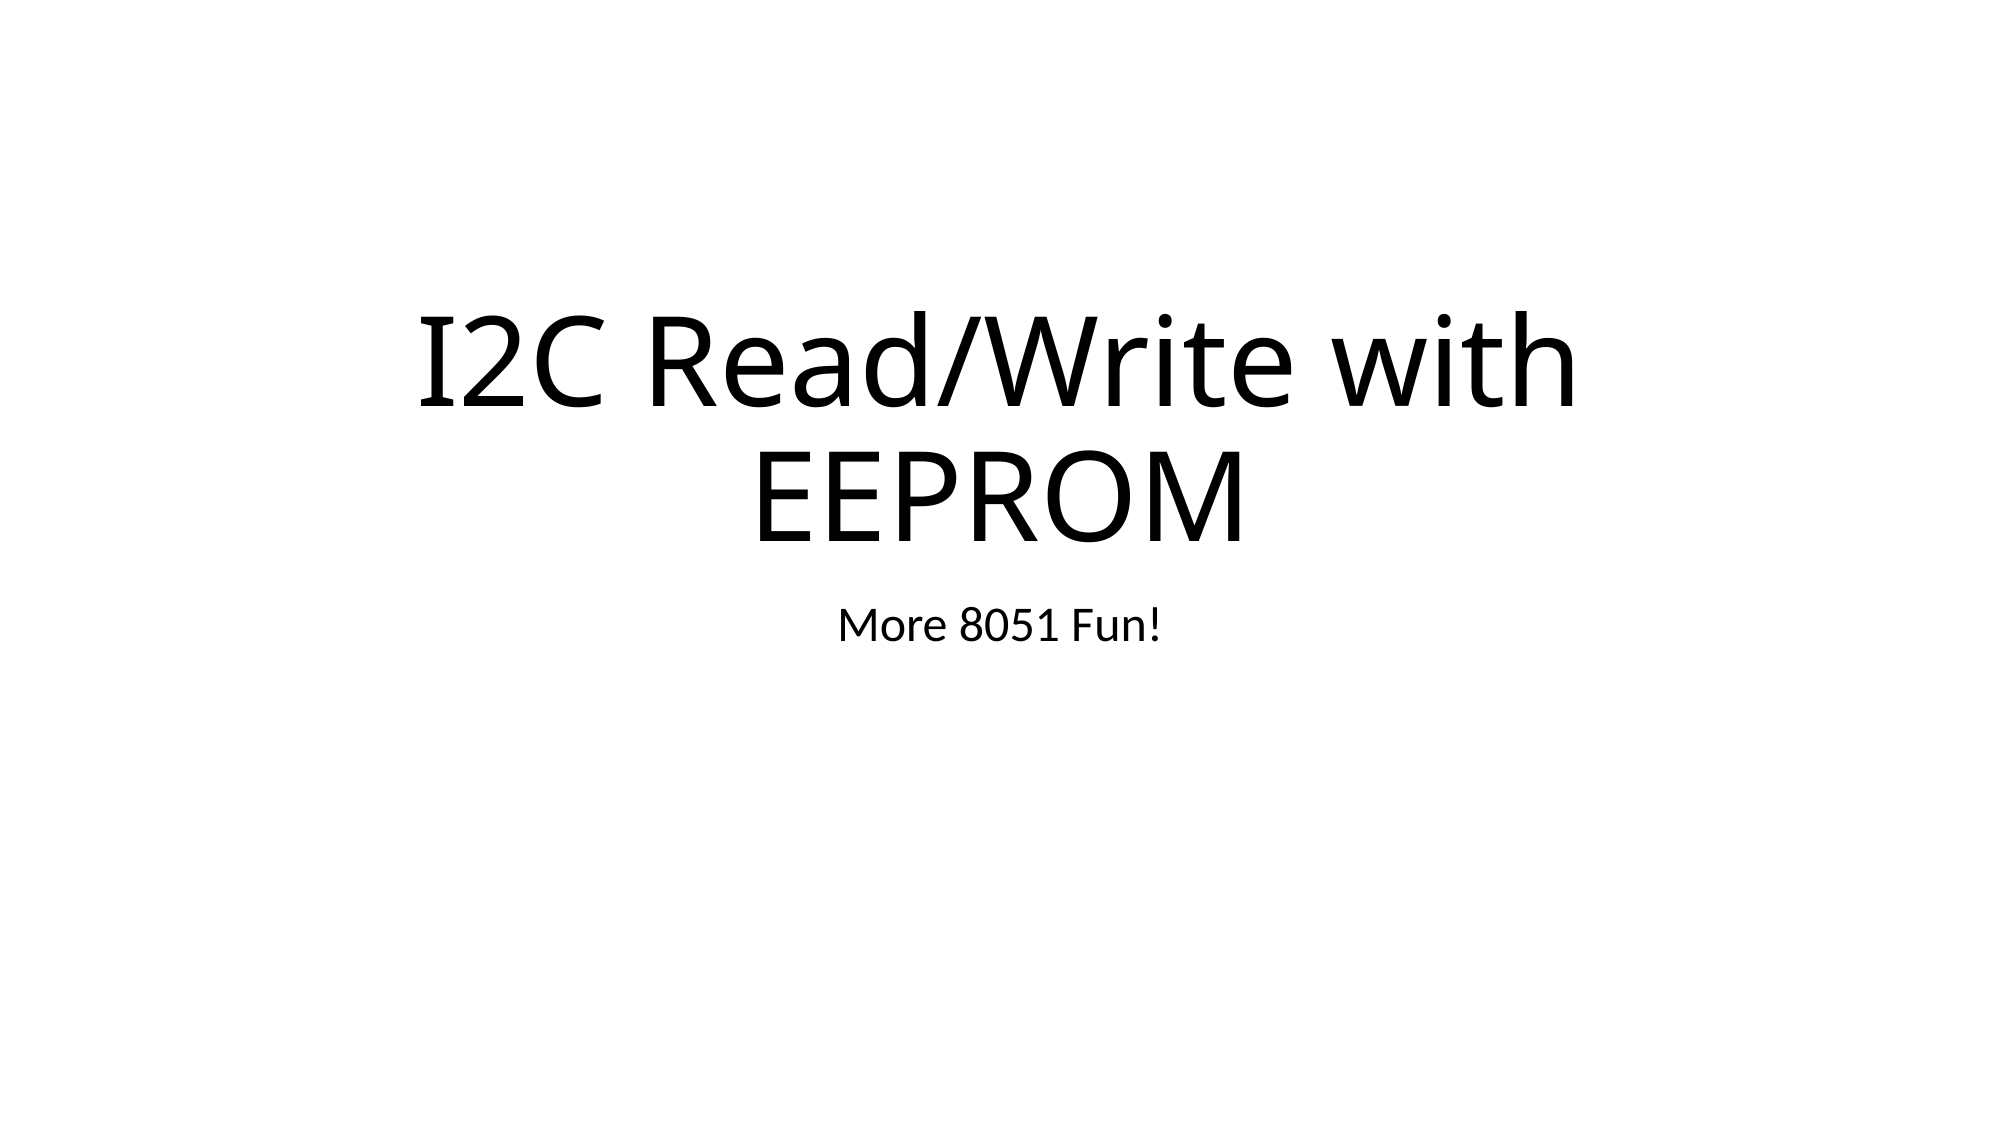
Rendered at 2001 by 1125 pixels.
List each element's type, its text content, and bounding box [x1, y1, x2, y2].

title I2C Read/Write with EEPROM [249, 184, 1750, 576]
subtitle More 8051 Fun! [249, 590, 1750, 863]
